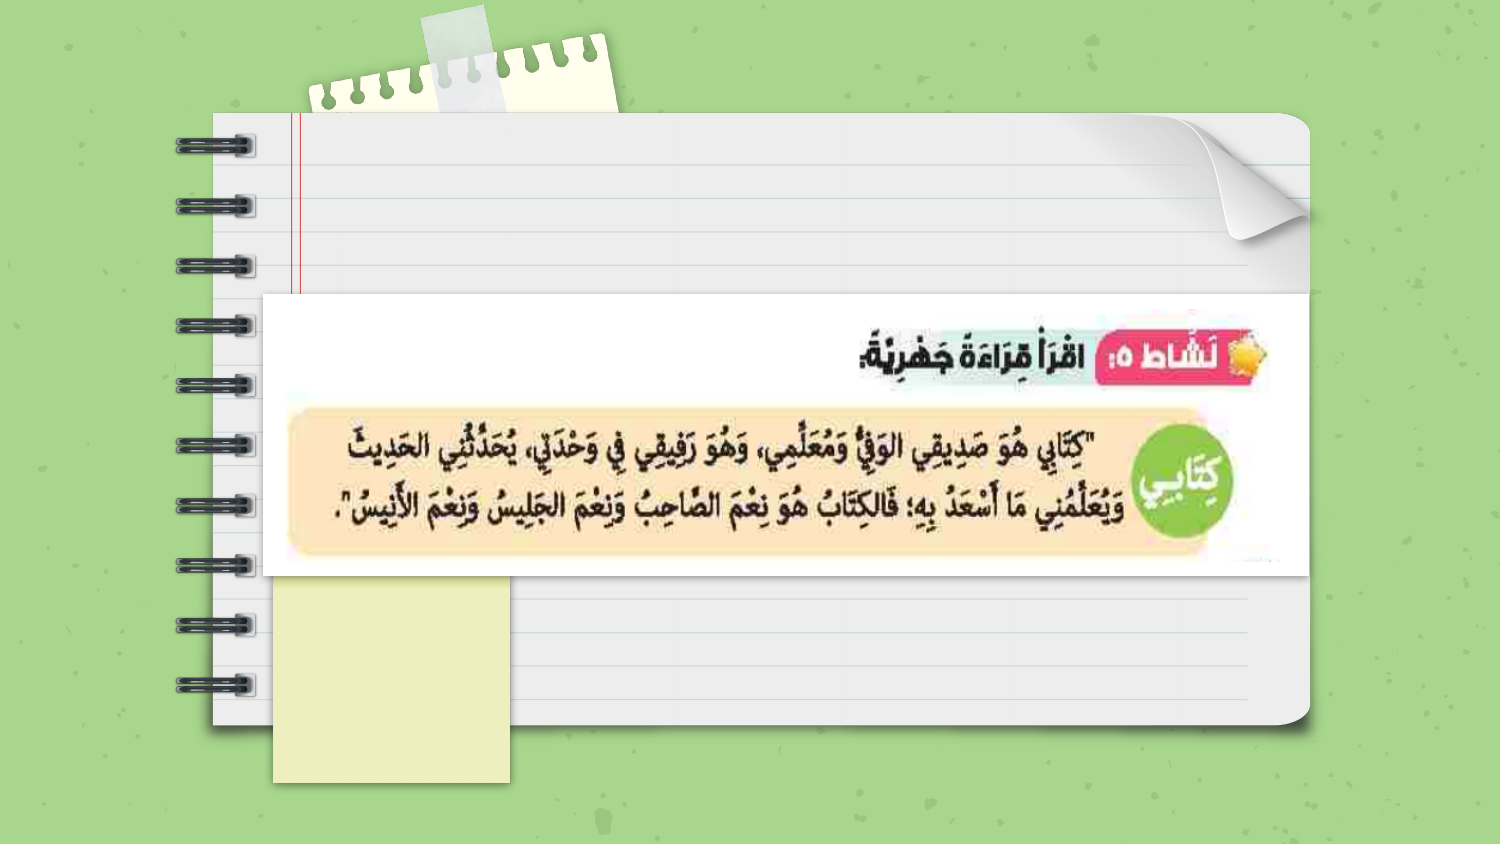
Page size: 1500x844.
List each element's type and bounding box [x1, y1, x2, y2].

picture [171, 0, 1329, 795]
